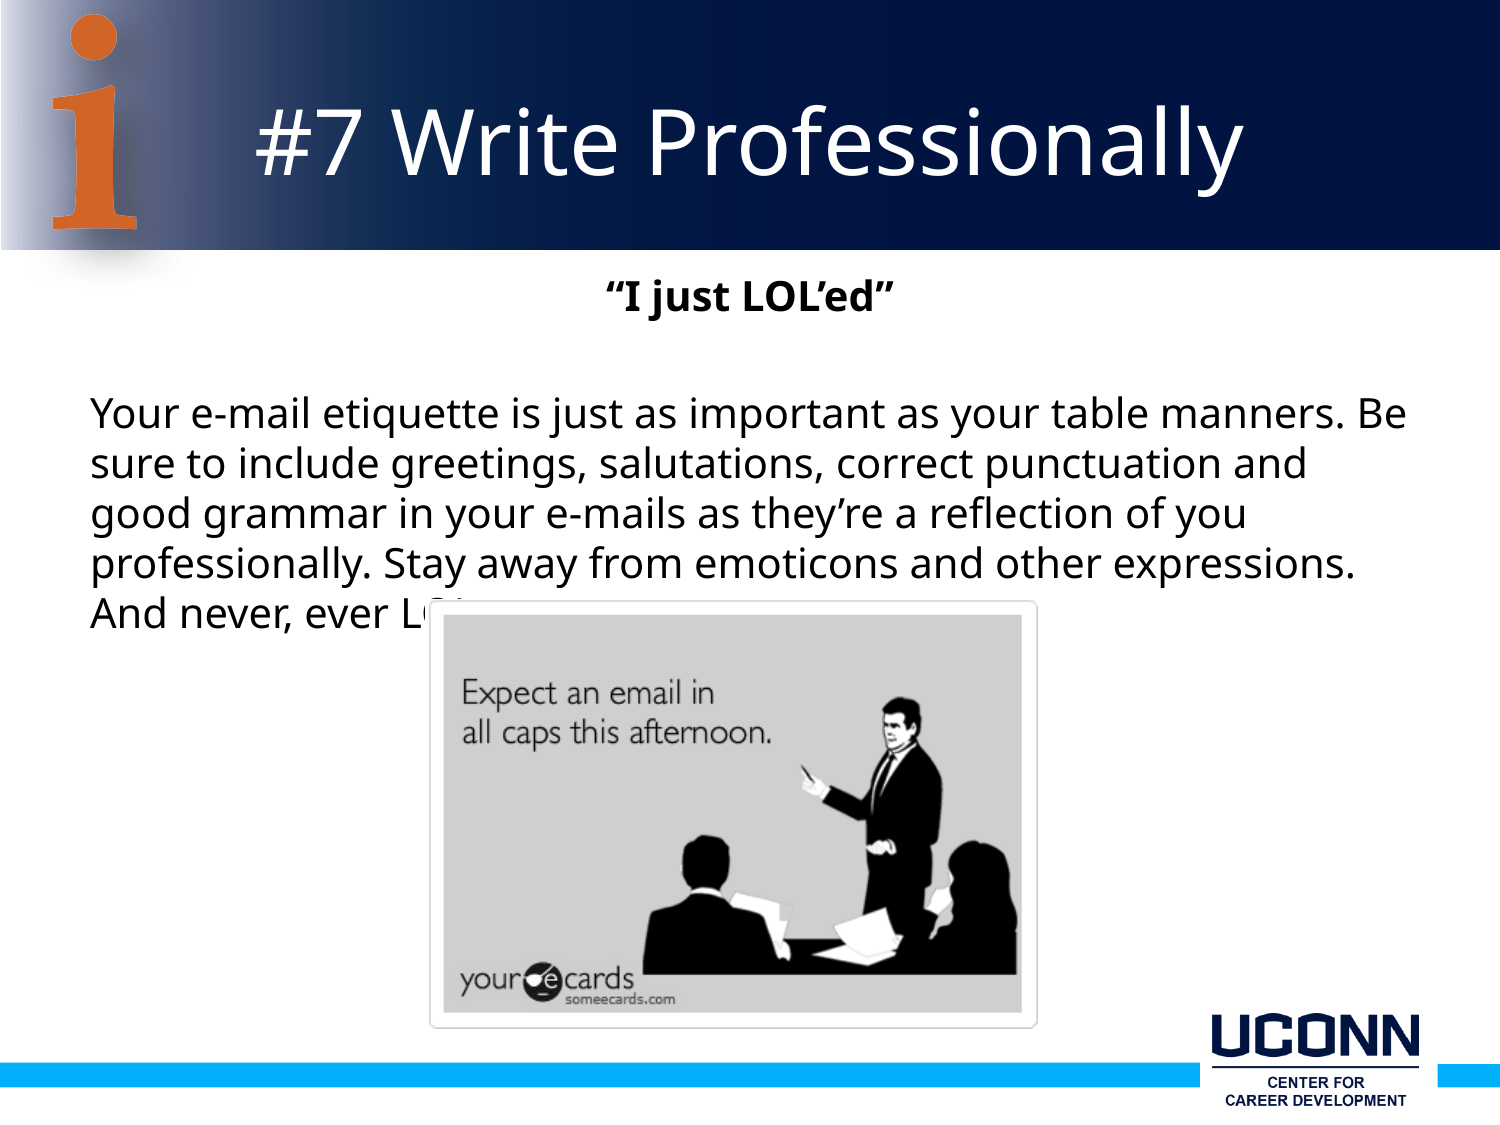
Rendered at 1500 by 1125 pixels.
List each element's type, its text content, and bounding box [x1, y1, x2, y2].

picture [424, 599, 1038, 1029]
picture [1212, 1013, 1419, 1111]
title #7 Write Professionally [75, 45, 1425, 233]
list “I just LOL’ed” Your e-mail etiquette is just as important as your table manners. Be sure to include greetings, salutations, correct punctuation and good grammar in your e-mails as they’re a reflection of you professionally. Stay away from emoticons and other expressions. And never, ever LOL. [75, 262, 1425, 1005]
picture [2, 0, 1500, 250]
